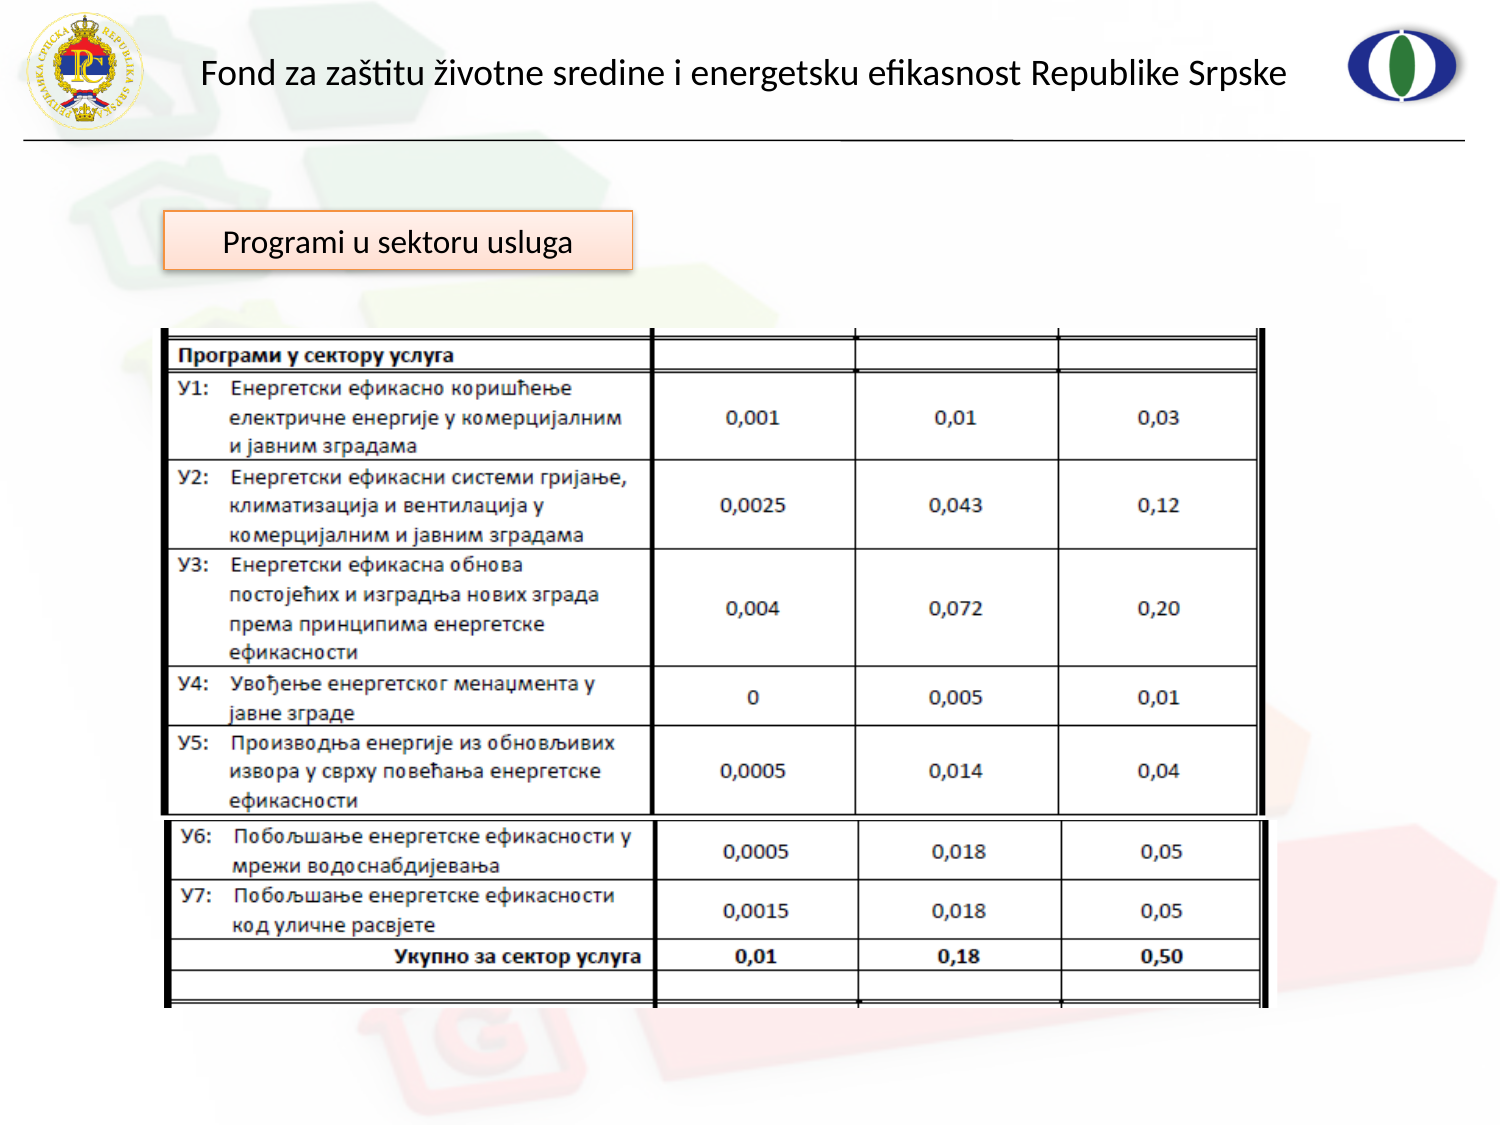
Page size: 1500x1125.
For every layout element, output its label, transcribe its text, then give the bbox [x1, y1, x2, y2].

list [152, 327, 1266, 821]
text_box Programi u sektoru usluga [163, 210, 633, 270]
picture [163, 820, 1278, 1009]
picture [23, 9, 146, 133]
picture [1347, 29, 1464, 109]
